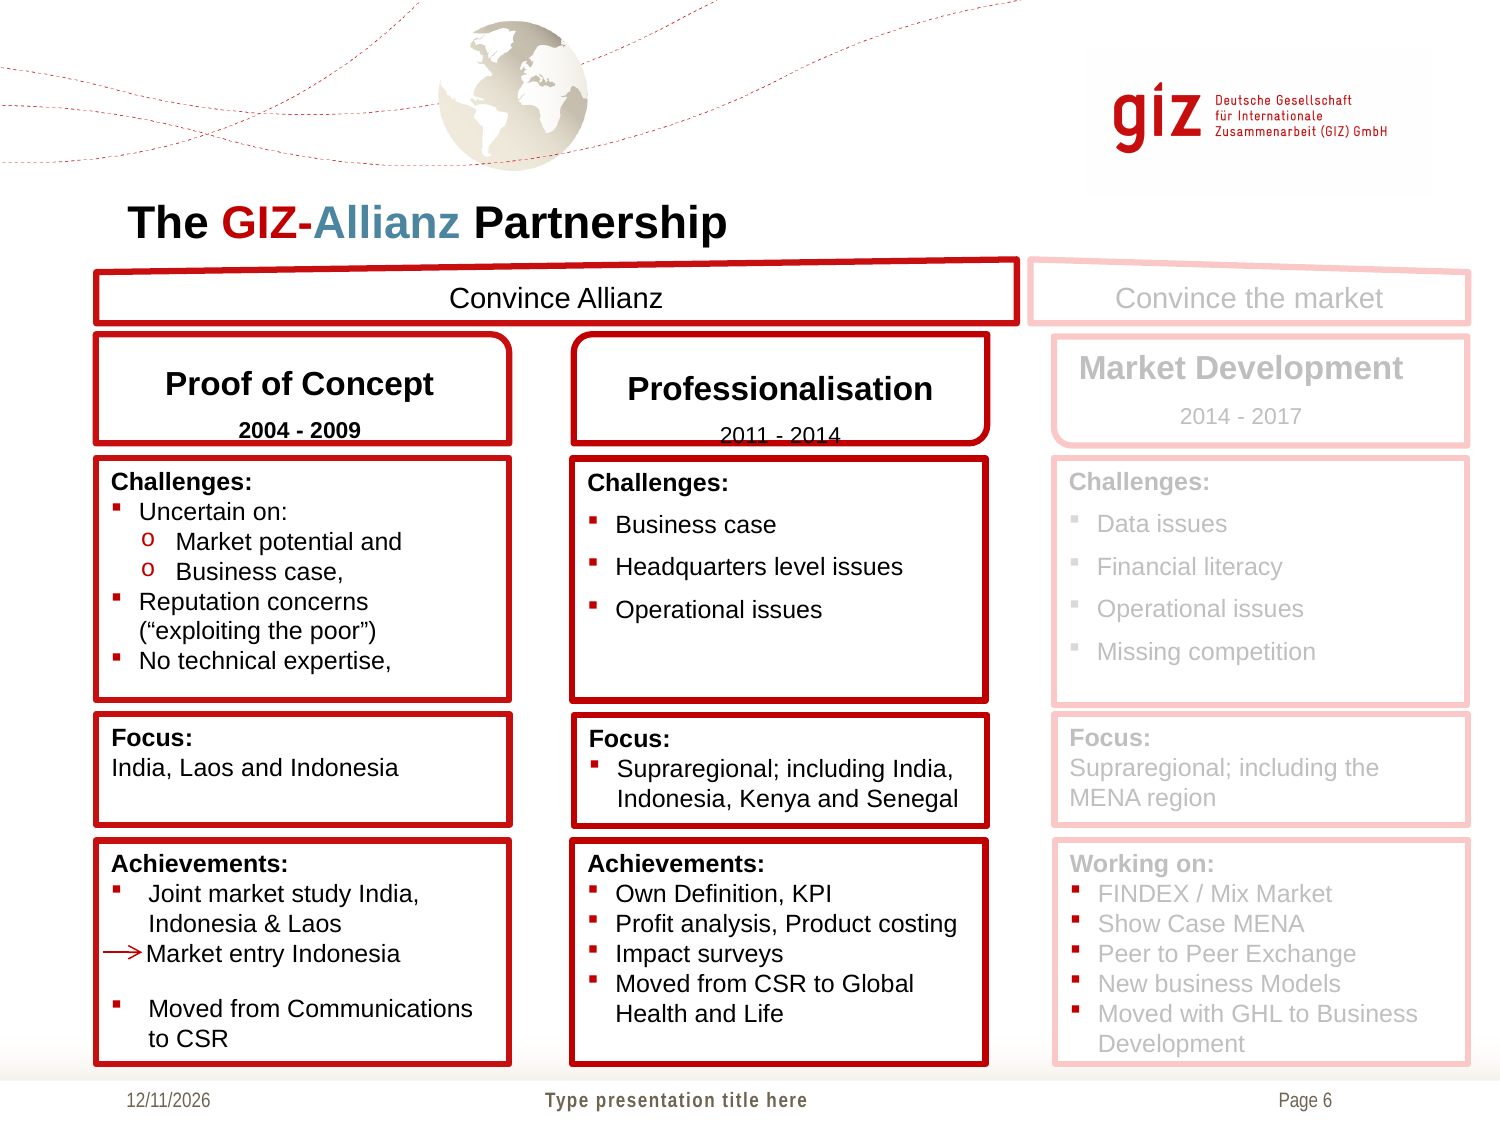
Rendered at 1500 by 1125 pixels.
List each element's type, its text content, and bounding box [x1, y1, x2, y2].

text_box Convince the market [1030, 259, 1469, 324]
text_box Working on: FINDEX / Mix Market Show Case MENA Peer to Peer Exchange New business Models Moved with GHL to Business Development [1054, 840, 1469, 1064]
text_box Achievements: Own Definition, KPI Profit analysis, Product costing Impact surveys Moved from CSR to Global Health and Life [572, 840, 986, 1064]
footer Type presentation title here [526, 1079, 884, 1121]
text_box Achievements: Joint market study India, Indonesia & Laos Market entry Indonesia Moved from Communications to CSR [95, 840, 510, 1064]
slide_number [111, 1079, 526, 1121]
picture [0, 959, 1500, 1081]
text_box Challenges: Business case Headquarters level issues Operational issues [572, 458, 986, 701]
text_box Proof of Concept 2004 - 2009 [95, 334, 510, 444]
text_box Challenges: Data issues Financial literacy Operational issues Missing competition [1053, 457, 1468, 705]
text_box Focus: Supraregional; including India, Indonesia, Kenya and Senegal [573, 715, 988, 826]
text_box Challenges: Uncertain on: Market potential and Business case, Reputation concerns (“exploiting the poor”) No technical expertise, [95, 457, 510, 701]
text_box Focus: Supraregional; including the MENA region [1054, 714, 1468, 825]
text_box Focus: India, Laos and Indonesia [96, 714, 510, 825]
title The GIZ-Allianz Partnership [111, 184, 1389, 287]
text_box Convince Allianz [96, 259, 1017, 324]
text_box Professionalisation 2011 - 2014 [573, 334, 988, 444]
picture [0, 0, 1500, 194]
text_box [1034, 336, 1468, 446]
